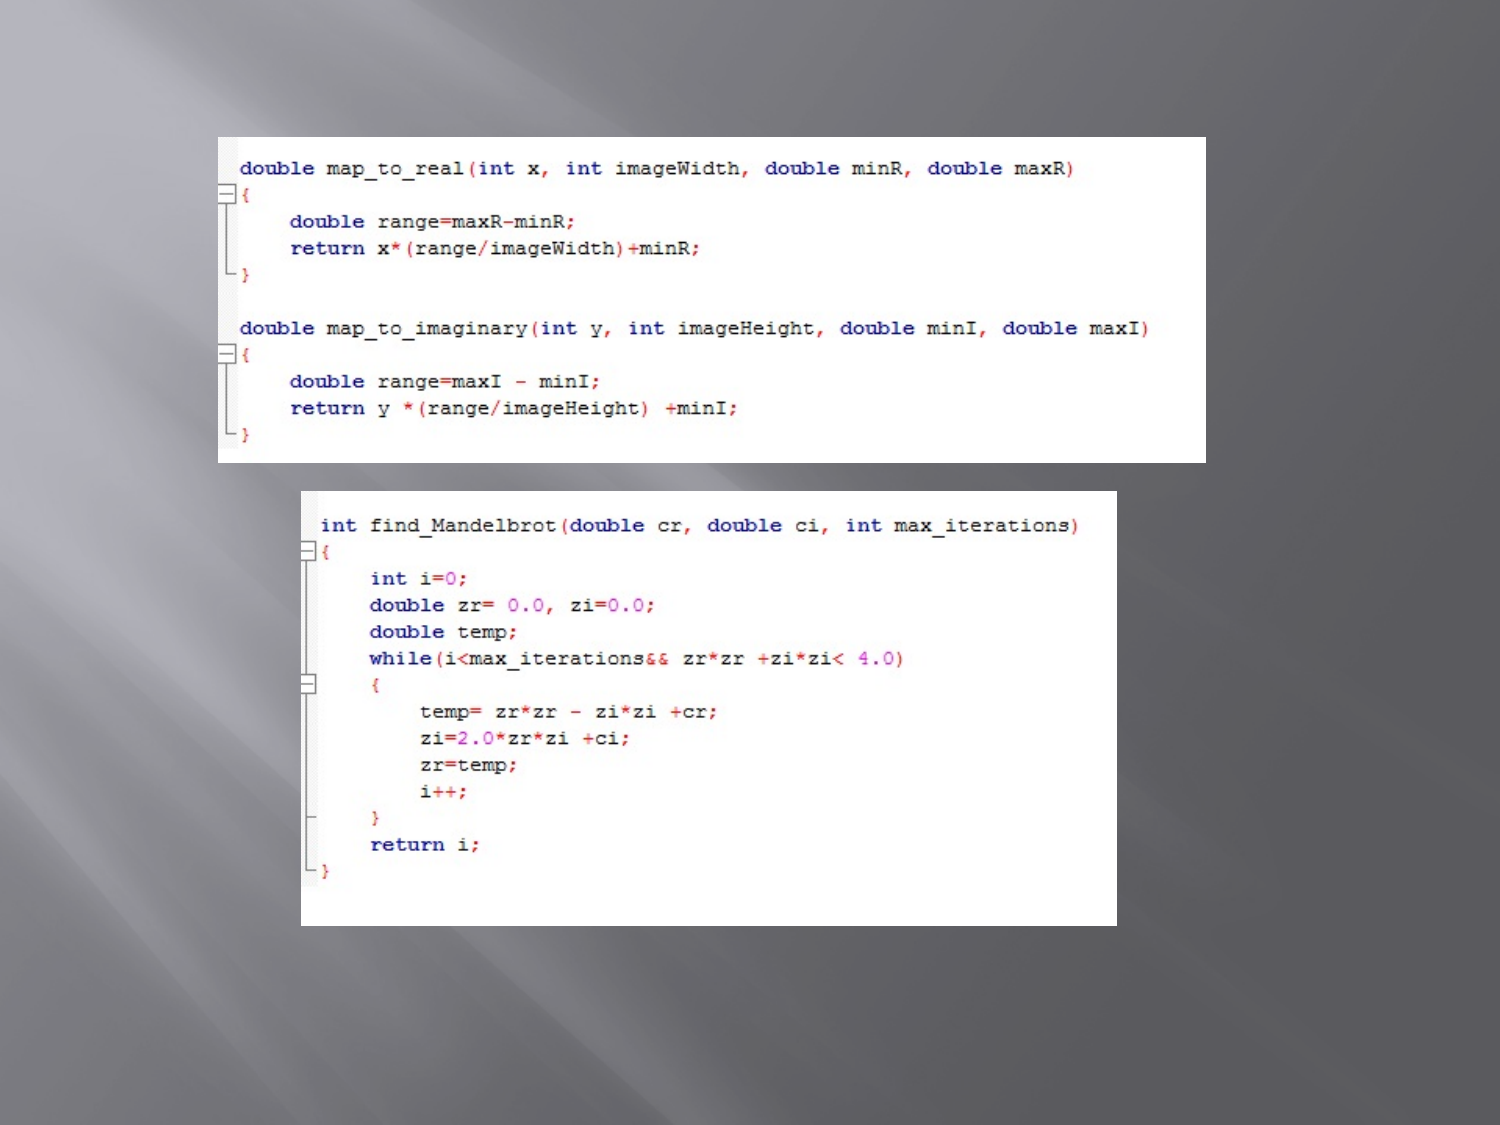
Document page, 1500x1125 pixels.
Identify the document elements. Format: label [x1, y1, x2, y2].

picture [300, 491, 1117, 927]
list [218, 136, 1207, 463]
